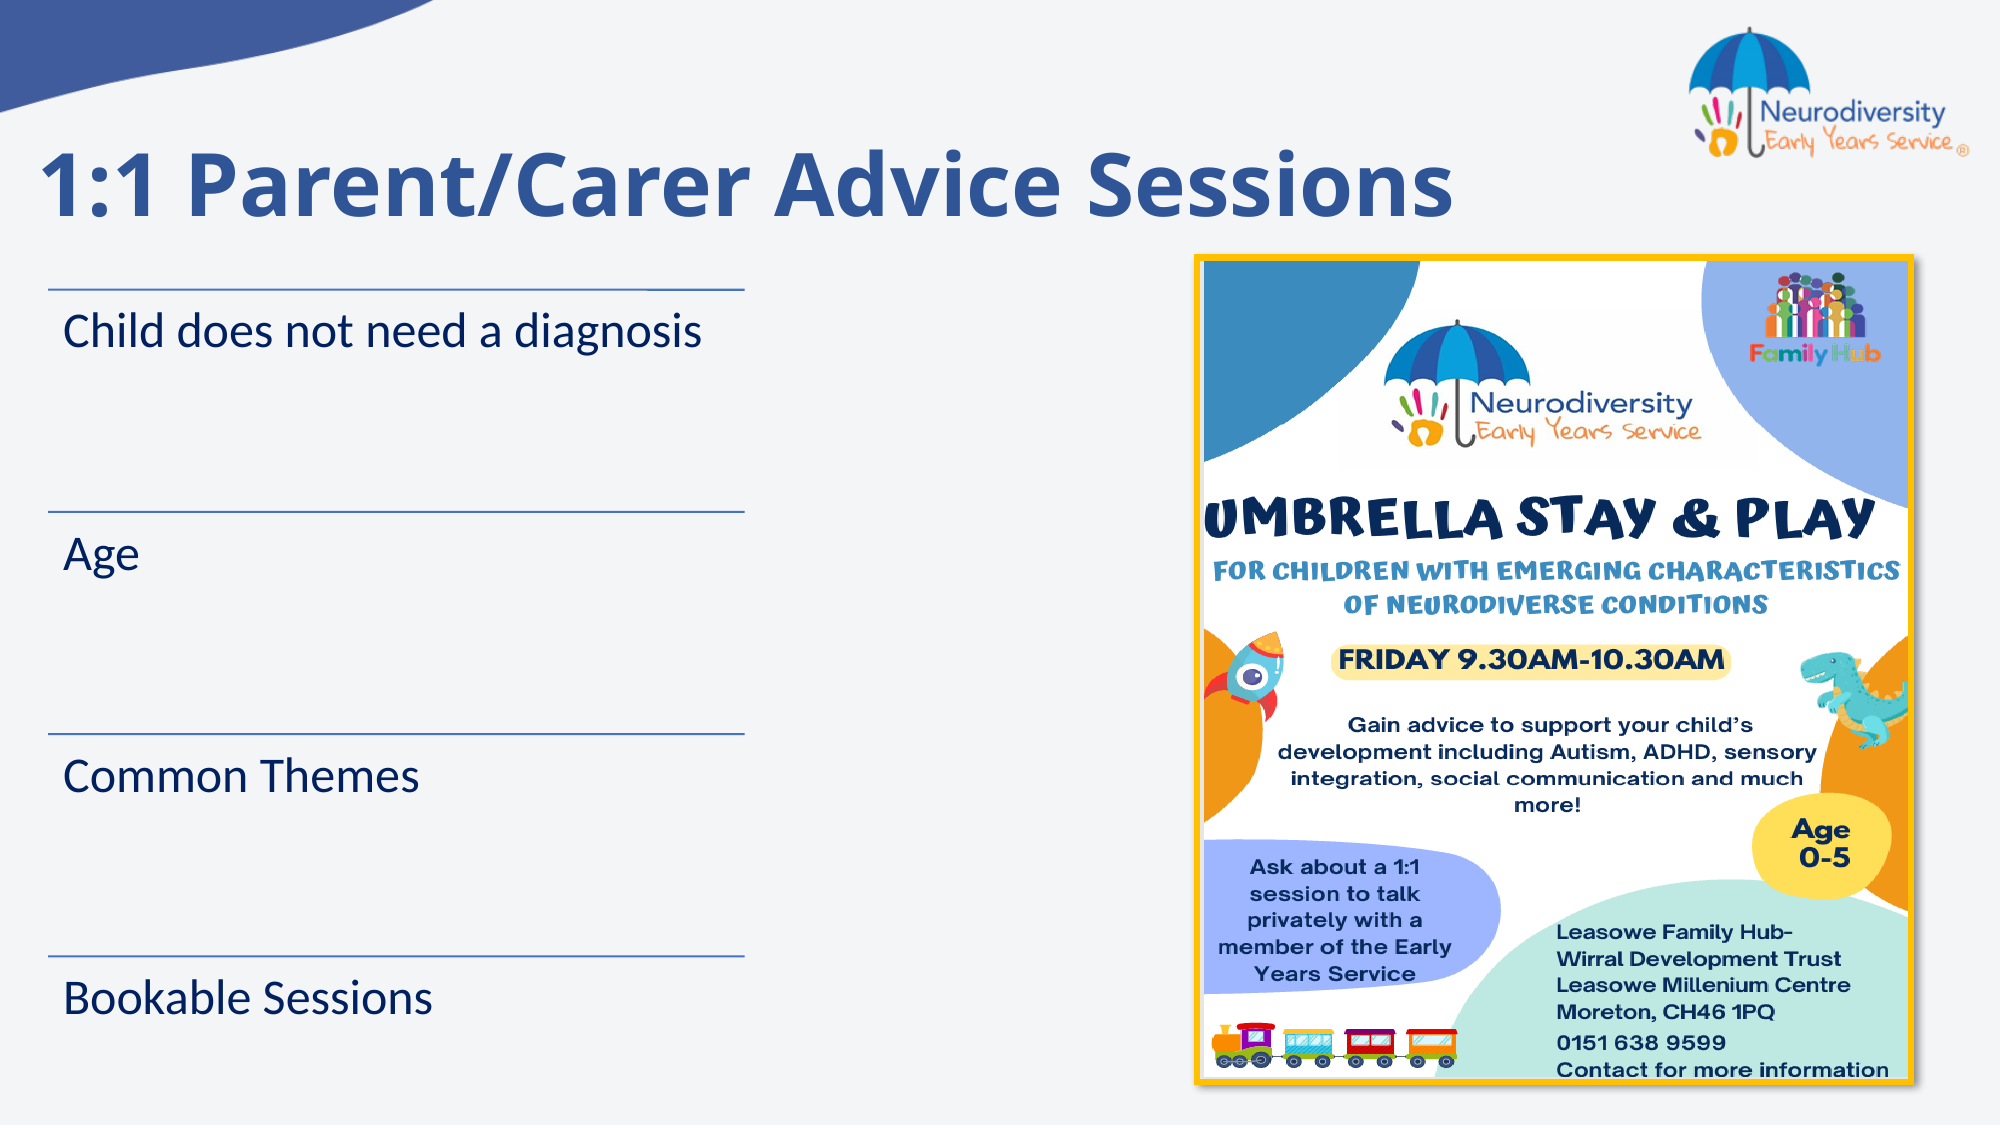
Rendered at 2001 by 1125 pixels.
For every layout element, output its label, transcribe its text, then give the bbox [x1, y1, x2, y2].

picture [1199, 260, 1909, 1079]
picture [1651, 0, 2000, 198]
picture [0, 0, 529, 153]
text_box 1:1 Parent/Carer Advice Sessions [22, 121, 1825, 242]
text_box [48, 289, 745, 1125]
